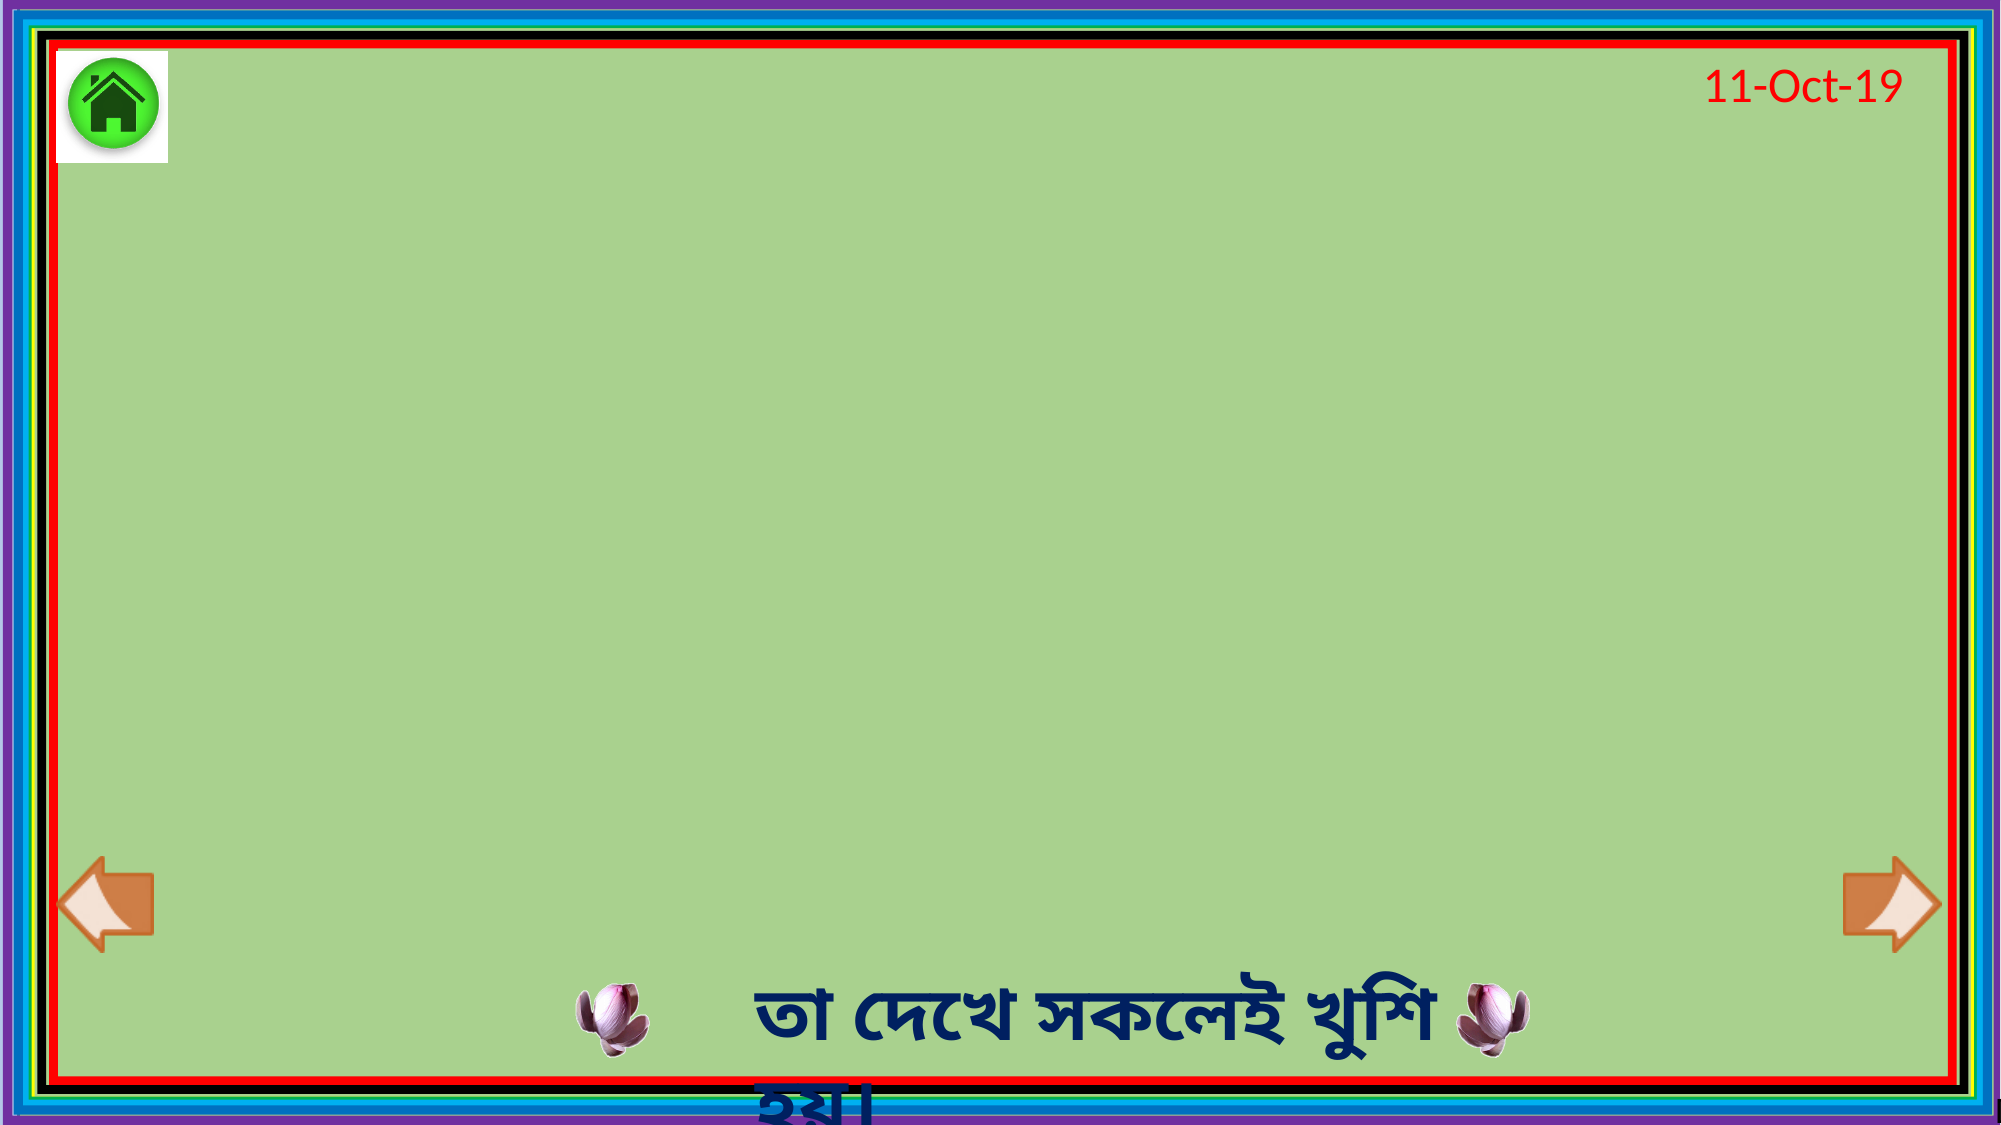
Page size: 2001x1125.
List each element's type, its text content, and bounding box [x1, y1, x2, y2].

picture [1410, 953, 1582, 1076]
picture [523, 953, 696, 1076]
text_box তা দেখে সকলেই খুশি হয়। [740, 958, 1456, 1125]
picture [56, 51, 168, 163]
